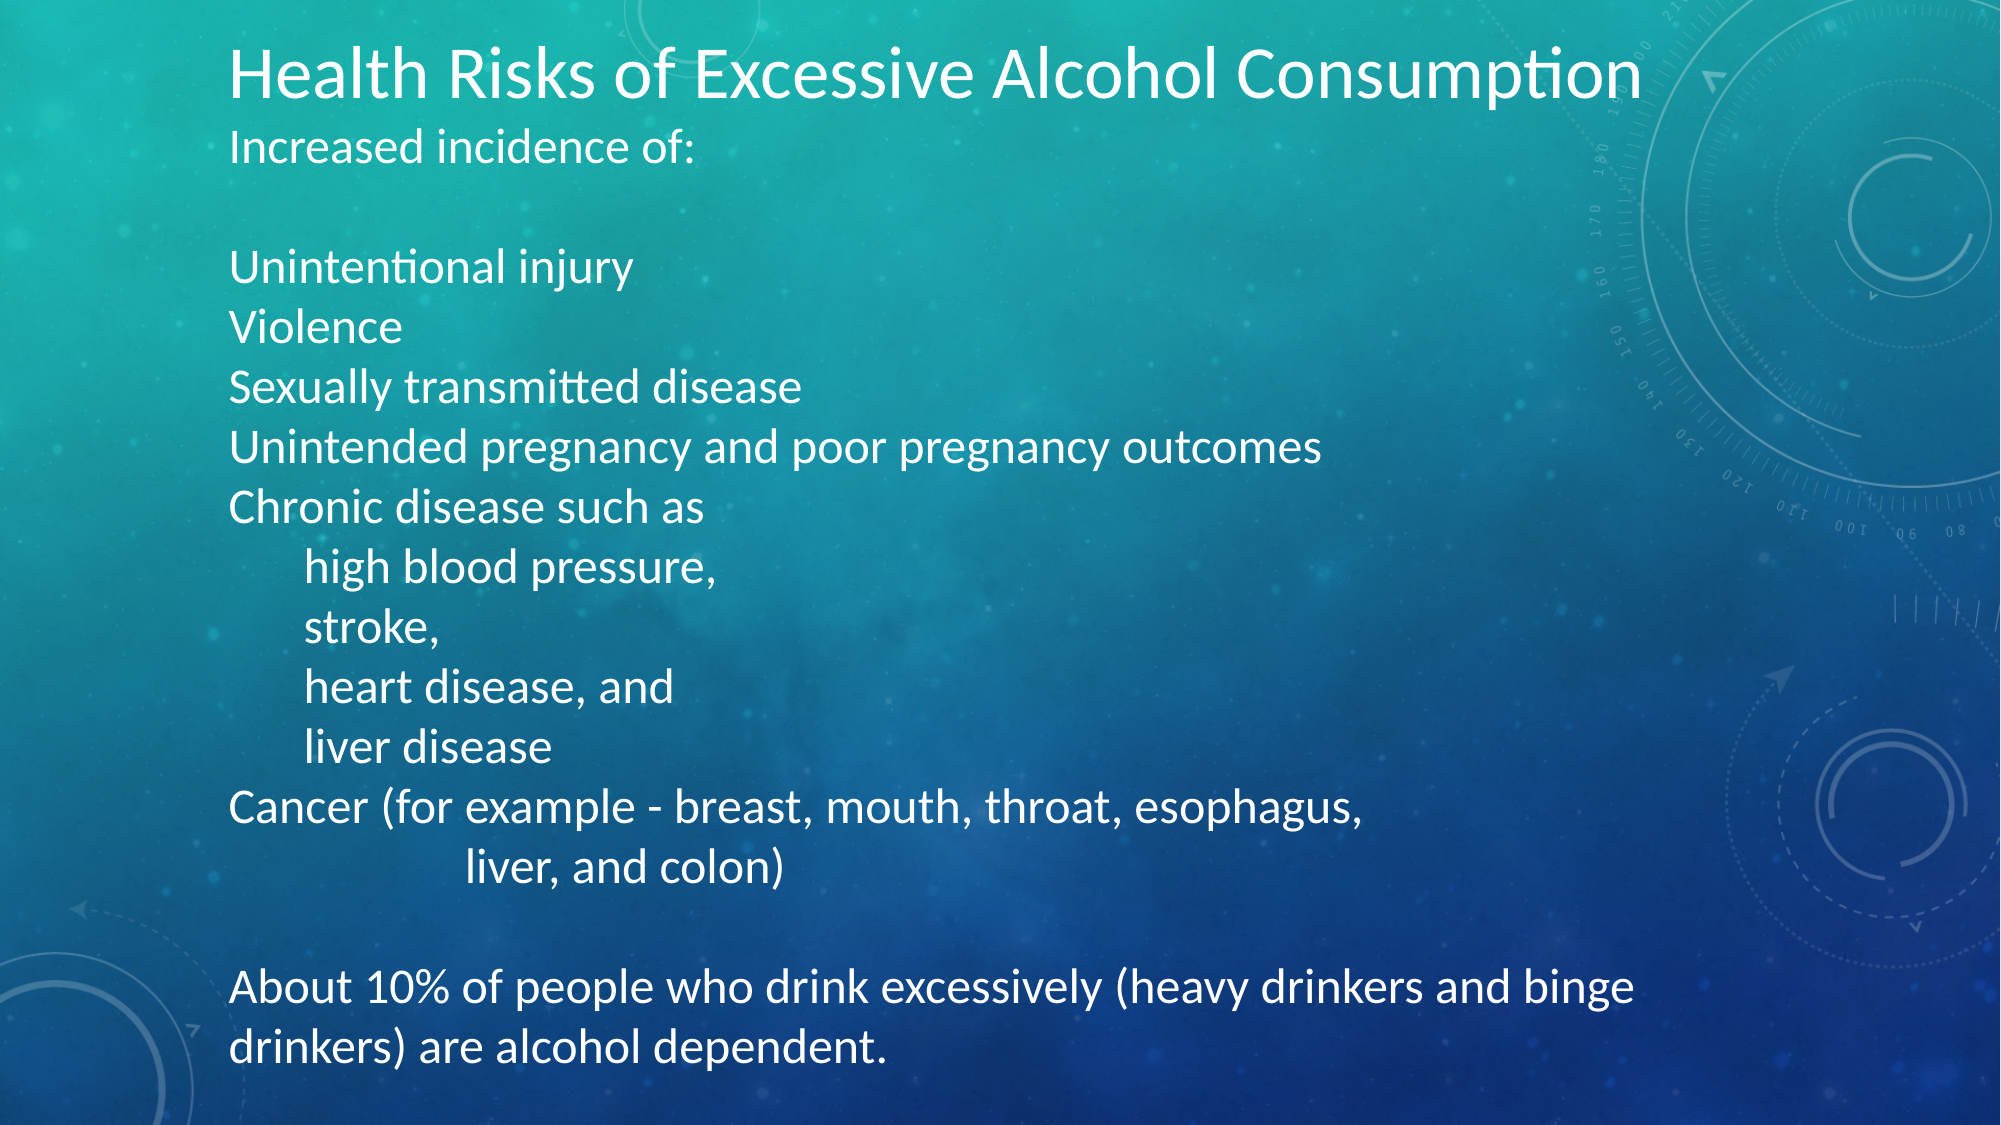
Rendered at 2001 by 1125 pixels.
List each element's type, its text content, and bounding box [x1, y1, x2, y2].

picture [0, 0, 2001, 1125]
text_box Health Risks of Excessive Alcohol Consumption Increased incidence of: Unintentional injury Violence Sexually transmitted disease Unintended pregnancy and poor pregnancy outcomes Chronic disease such as high blood pressure, stroke, heart disease, and liver disease Cancer (for example - breast, mouth, throat, esophagus, liver, and colon) About 10% of people who drink excessively (heavy drinkers and binge drinkers) are alcohol dependent. [213, 15, 1782, 1081]
